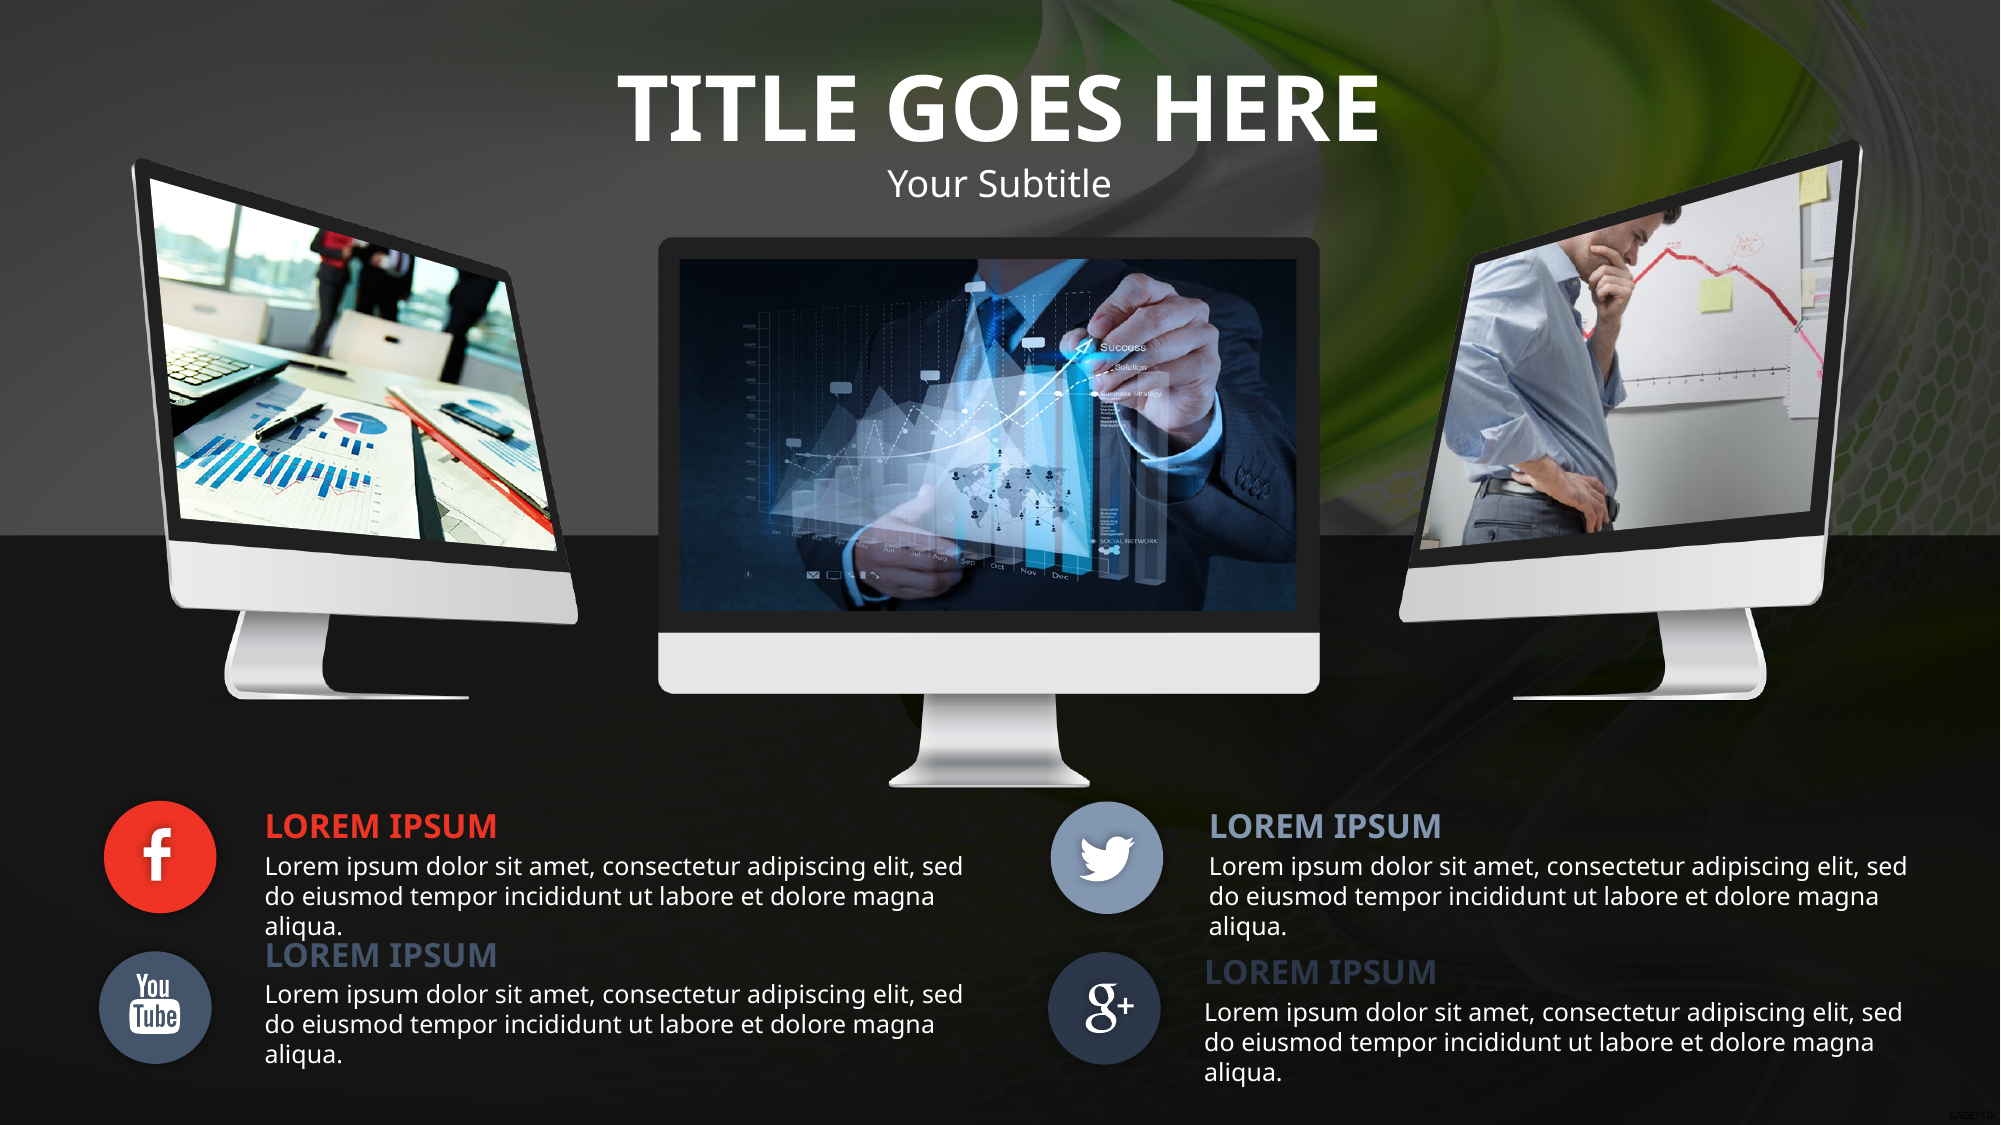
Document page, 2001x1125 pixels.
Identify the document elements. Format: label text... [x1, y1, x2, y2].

text_box LOREM IPSUM Lorem ipsum dolor sit amet, consectetur adipiscing elit, sed do eiusmod tempor incididunt ut labore et dolore magna aliqua. [1194, 797, 1945, 948]
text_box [1048, 952, 1161, 1065]
text_box LOREM IPSUM Lorem ipsum dolor sit amet, consectetur adipiscing elit, sed do eiusmod tempor incididunt ut labore et dolore magna aliqua. [249, 797, 1000, 926]
text_box LOREM IPSUM Lorem ipsum dolor sit amet, consectetur adipiscing elit, sed do eiusmod tempor incididunt ut labore et dolore magna aliqua. [249, 926, 1000, 1077]
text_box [99, 951, 212, 1064]
text_box LOREM IPSUM Lorem ipsum dolor sit amet, consectetur adipiscing elit, sed do eiusmod tempor incididunt ut labore et dolore magna aliqua. [1189, 943, 1940, 1094]
text_box [0, 534, 2000, 1125]
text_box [103, 800, 217, 914]
text_box TITLE GOES HERE Your Subtitle [548, 42, 1452, 212]
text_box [1050, 801, 1164, 914]
picture [0, 0, 2001, 1125]
